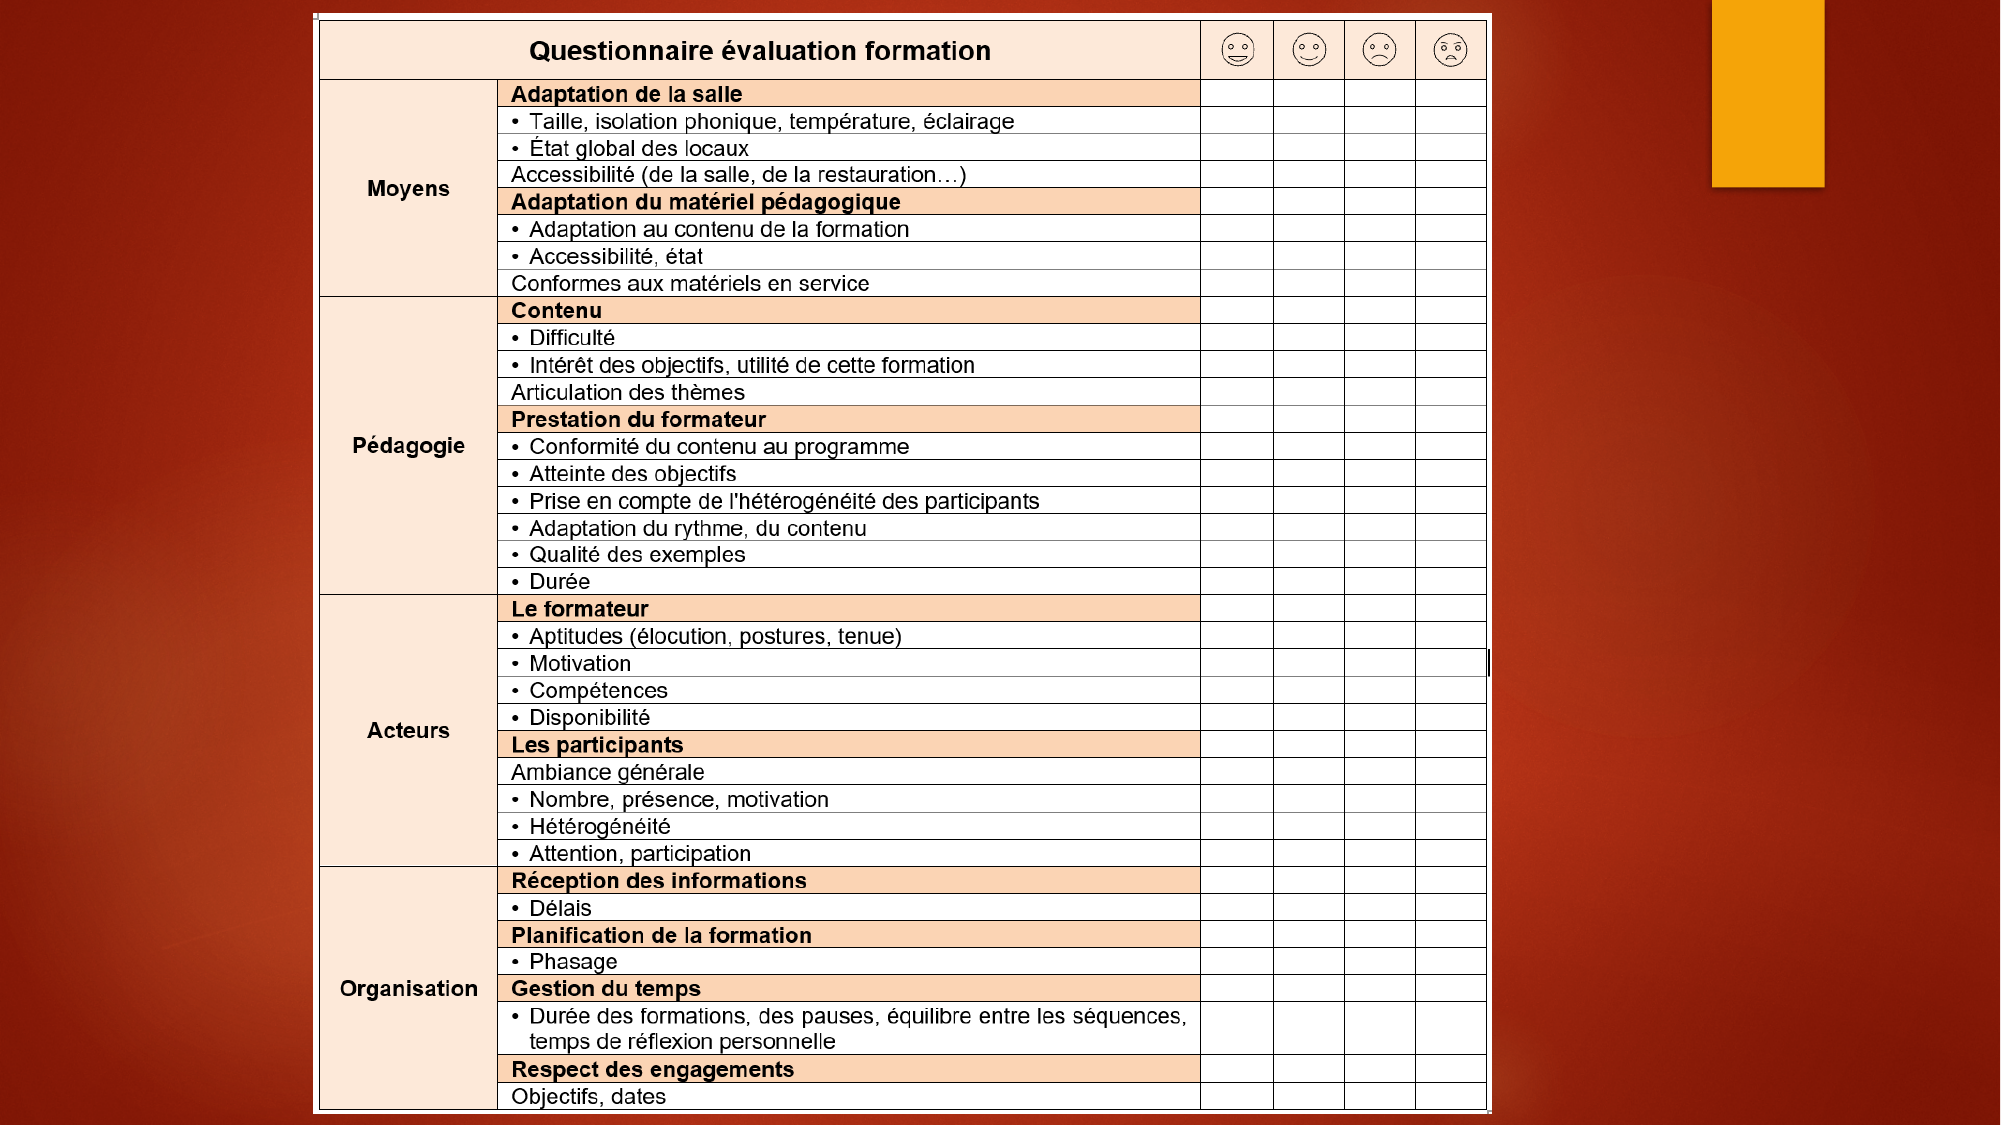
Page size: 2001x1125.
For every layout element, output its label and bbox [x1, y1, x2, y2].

picture [0, 0, 1576, 1125]
